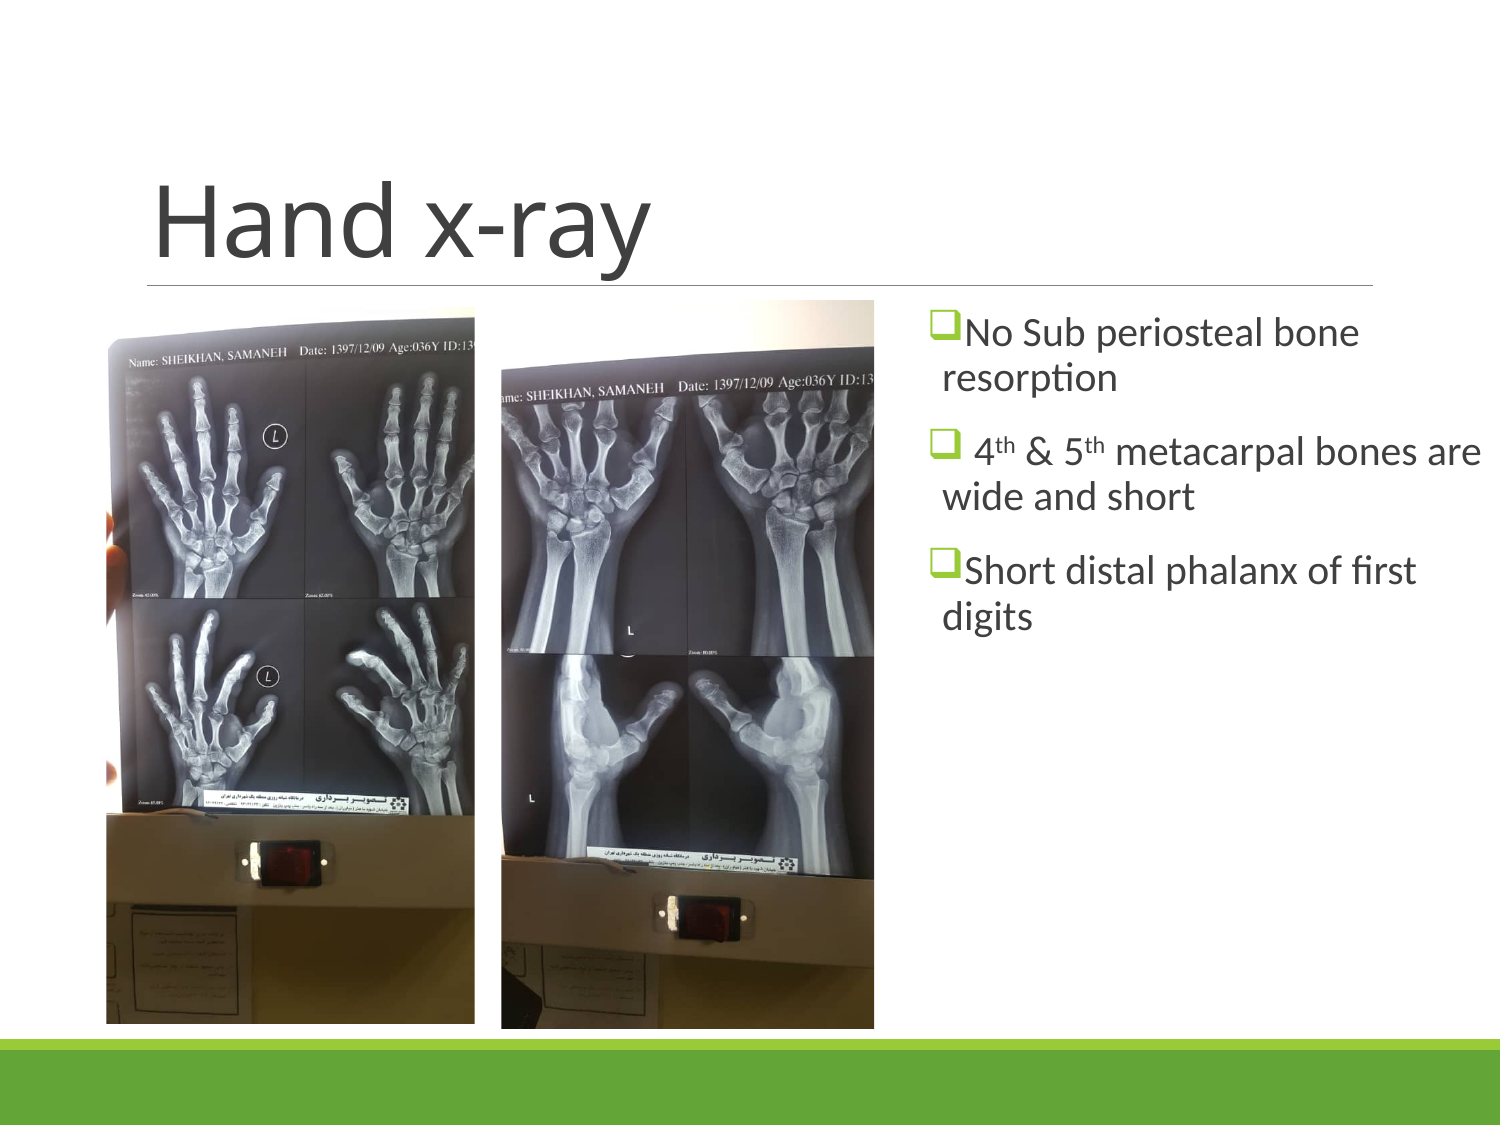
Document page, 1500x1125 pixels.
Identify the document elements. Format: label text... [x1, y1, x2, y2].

list No Sub periosteal bone resorption 4th & 5th metacarpal bones are wide and short Short distal phalanx of first digits [919, 302, 1500, 963]
picture [500, 299, 875, 1030]
picture [105, 306, 476, 1025]
title Hand x-ray [135, 47, 1373, 285]
